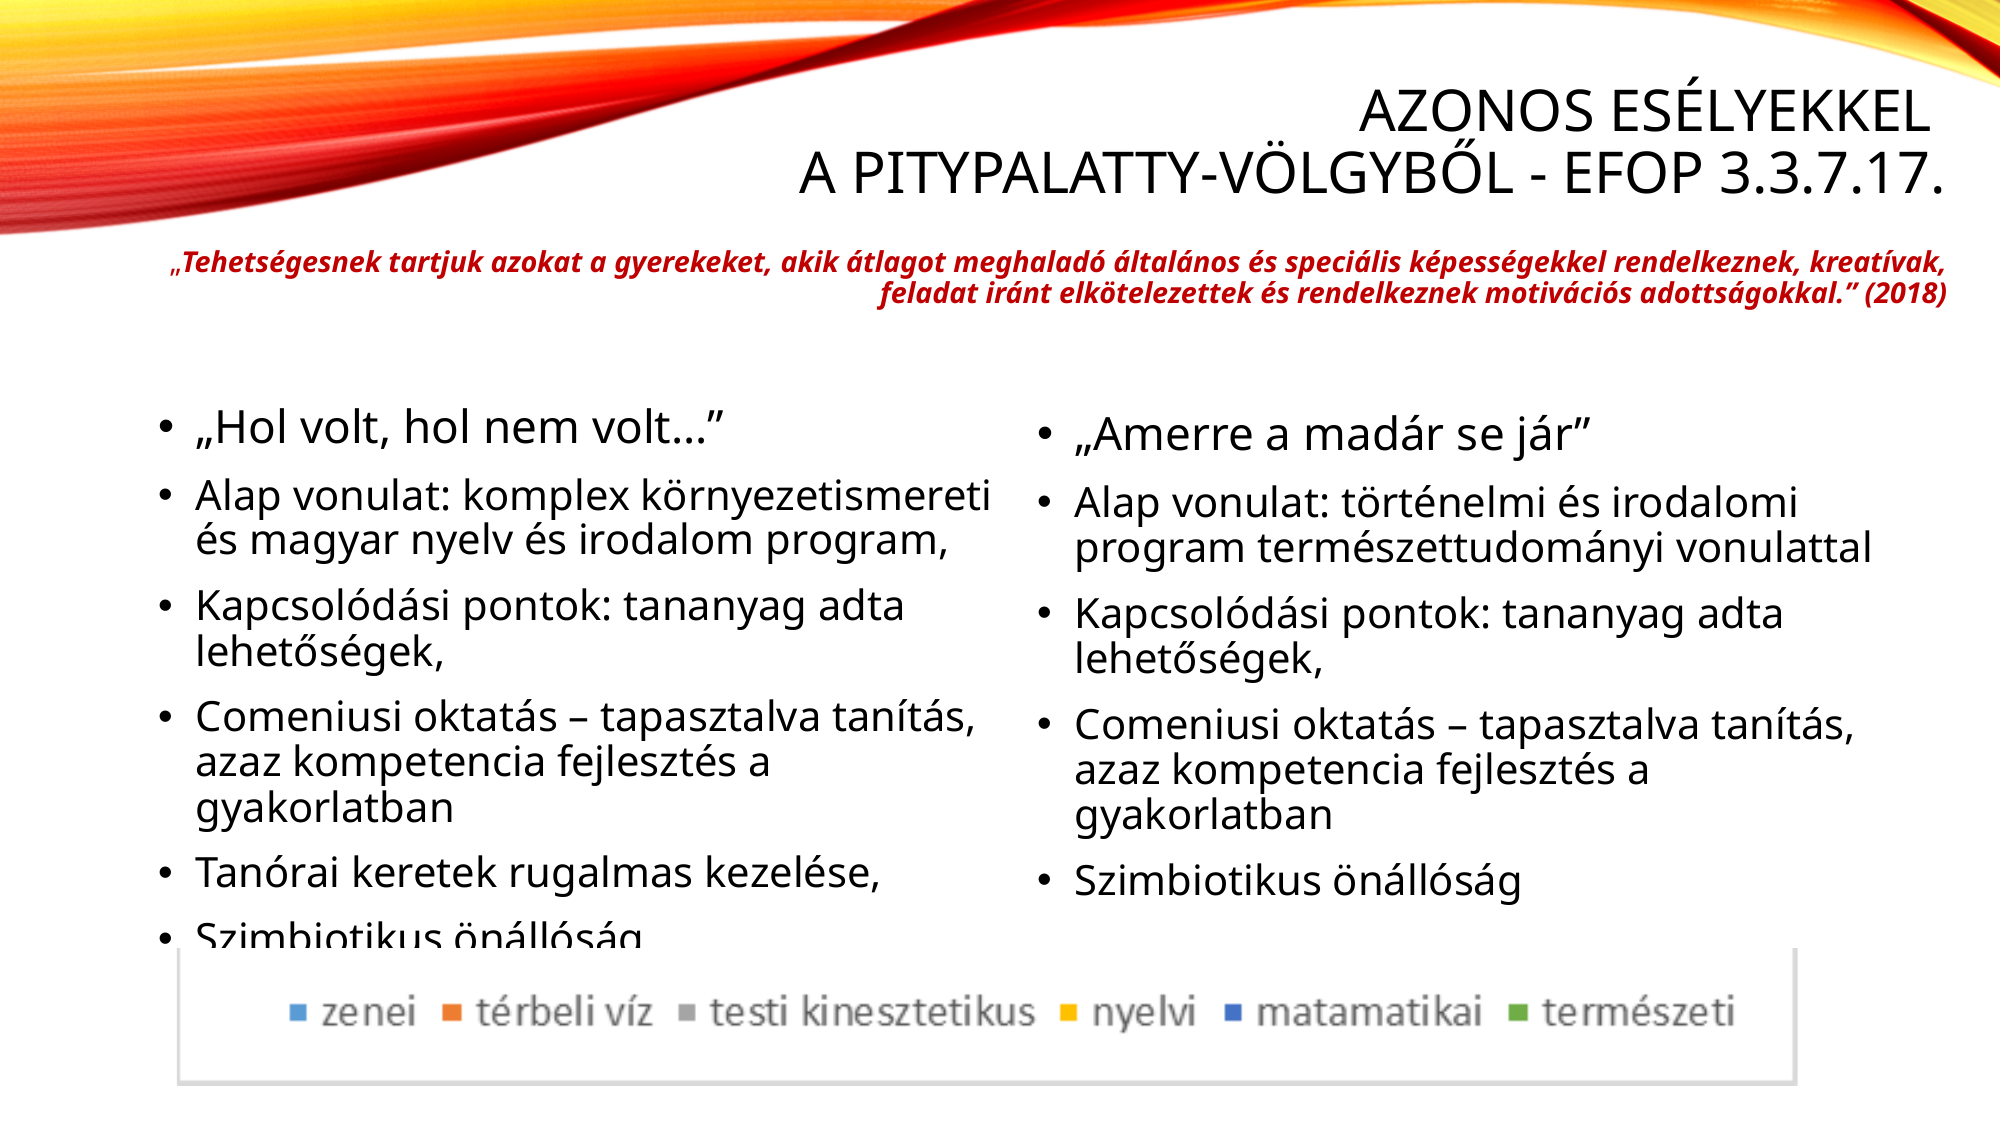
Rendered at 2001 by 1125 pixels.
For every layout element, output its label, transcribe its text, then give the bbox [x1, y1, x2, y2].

list „Amerre a madár se jár” Alap vonulat: történelmi és irodalomi program természettudományi vonulattal Kapcsolódási pontok: tananyag adta lehetőségek, Comeniusi oktatás – tapasztalva tanítás, azaz kompetencia fejlesztés a gyakorlatban Szimbiotikus önállóság [1022, 403, 1898, 985]
picture [176, 948, 1798, 1086]
picture [0, 0, 2000, 237]
list „Hol volt, hol nem volt…” Alap vonulat: komplex környezetismereti és magyar nyelv és irodalom program, Kapcsolódási pontok: tananyag adta lehetőségek, Comeniusi oktatás – tapasztalva tanítás, azaz kompetencia fejlesztés a gyakorlatban Tanórai keretek rugalmas kezelése, Szimbiotikus önállóság [143, 396, 1019, 993]
title Azonos esélyekkel a Pitypalatty-völgyből - EFOP 3.3.7.17. „Tehetségesnek tartjuk azokat a gyerekeket, akik átlagot meghaladó általános és speciális képességekkel rendelkeznek, kreatívak, feladat iránt elkötelezettek és rendelkeznek motivációs adottságokkal.” (2018) [143, 72, 1963, 354]
